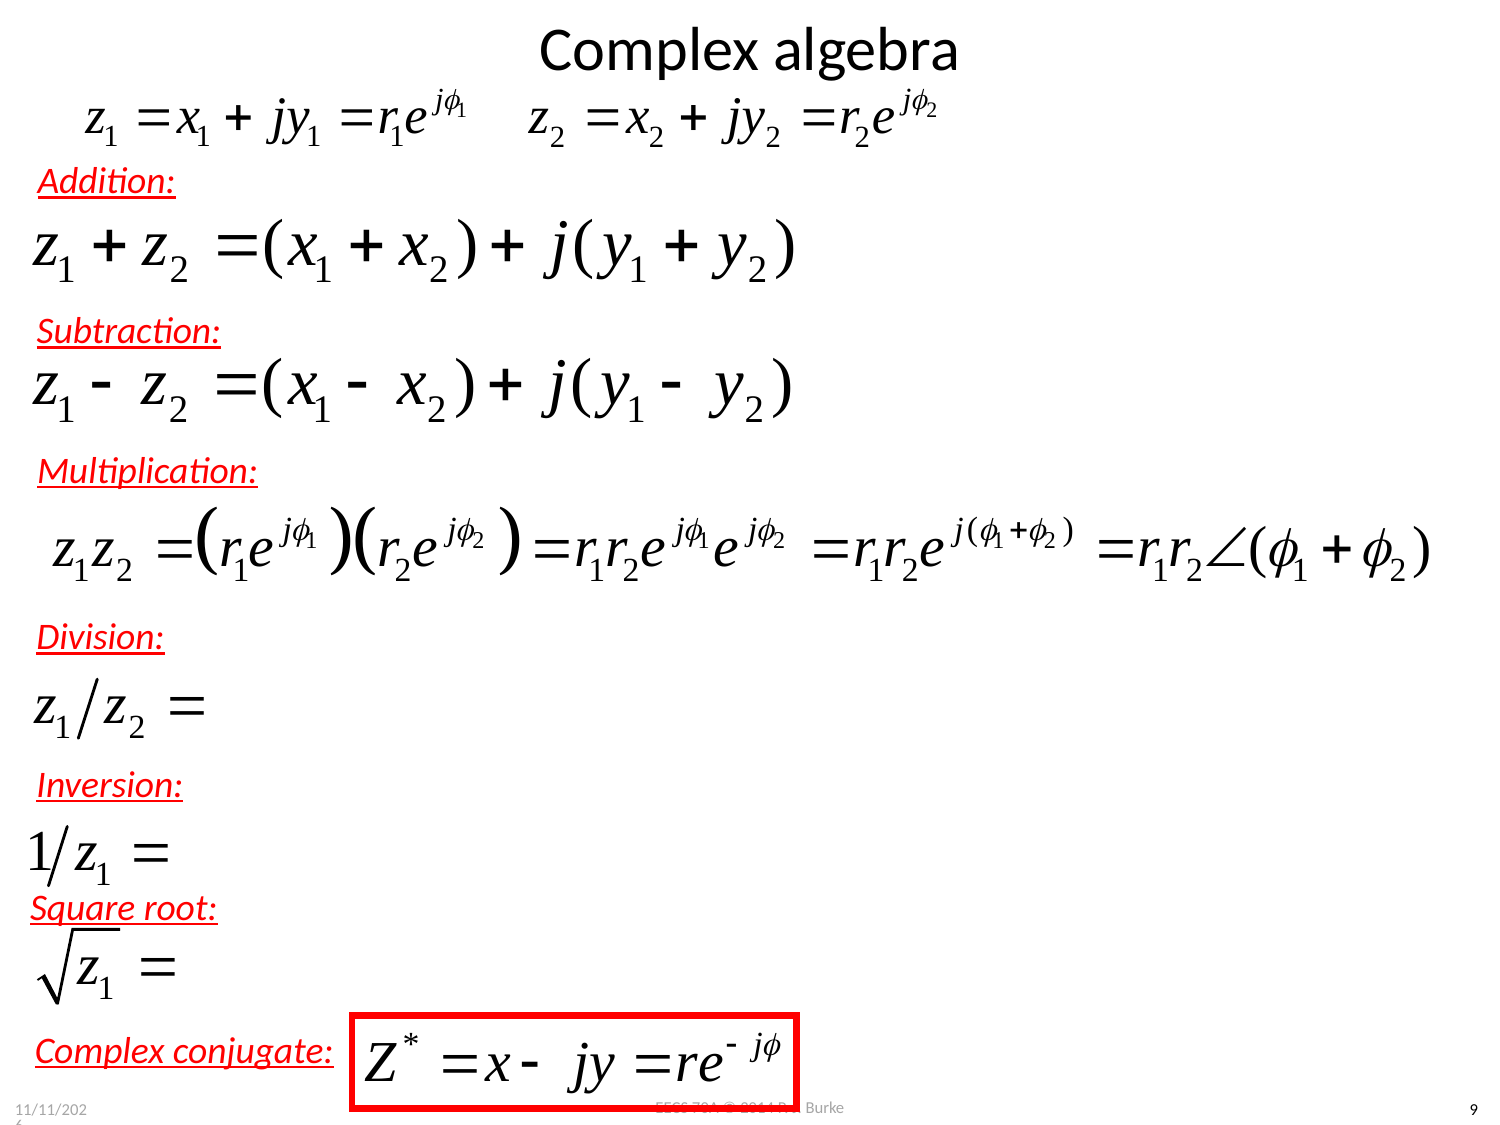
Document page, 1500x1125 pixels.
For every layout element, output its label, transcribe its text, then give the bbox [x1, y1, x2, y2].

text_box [22, 812, 168, 900]
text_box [22, 665, 207, 753]
text_box Subtraction: [21, 307, 237, 336]
text_box Complex conjugate: [20, 1018, 349, 1079]
text_box Multiplication: [22, 446, 274, 499]
title Complex algebra [75, 0, 1425, 91]
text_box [354, 1018, 794, 1106]
text_box Square root: [15, 875, 233, 935]
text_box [27, 917, 177, 1019]
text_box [517, 75, 953, 161]
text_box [20, 198, 809, 300]
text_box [20, 338, 804, 439]
text_box Inversion: [21, 759, 199, 812]
text_box Division: [21, 604, 180, 664]
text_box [74, 75, 478, 160]
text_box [41, 498, 1445, 606]
text_box Addition: [22, 148, 191, 197]
